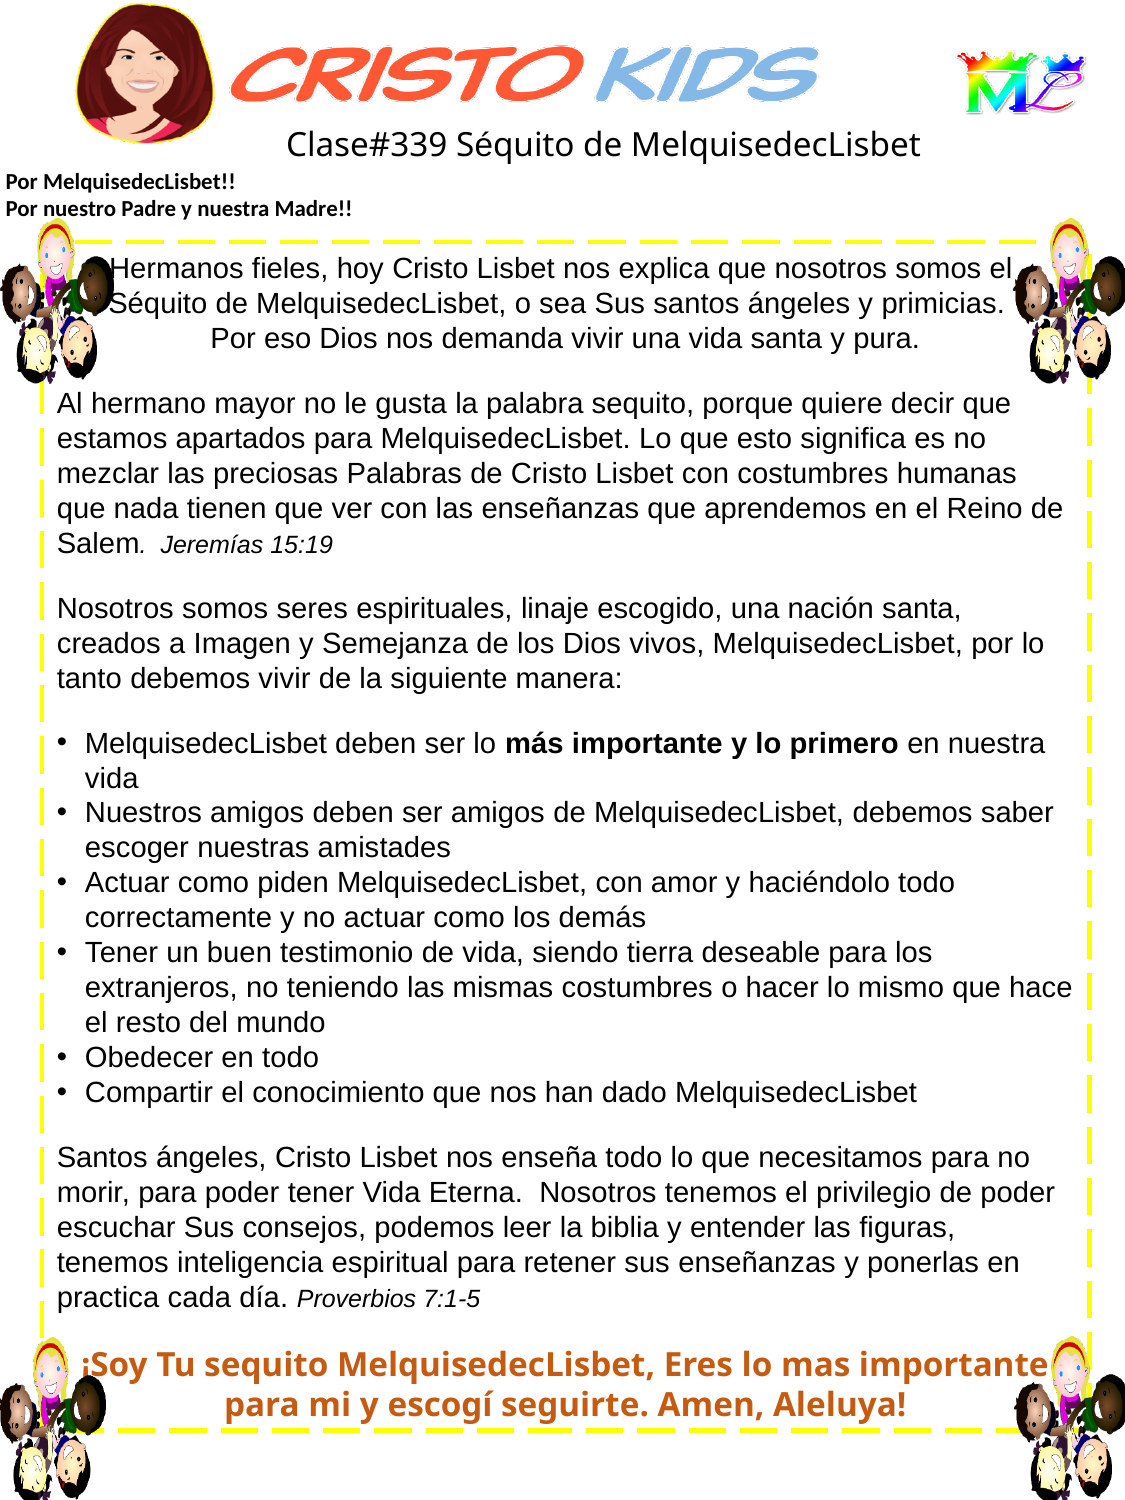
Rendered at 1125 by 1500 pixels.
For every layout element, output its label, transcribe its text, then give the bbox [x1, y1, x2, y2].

text_box Hermanos fieles, hoy Cristo Lisbet nos explica que nosotros somos el Séquito de MelquisedecLisbet, o sea Sus santos ángeles y primicias. Por eso Dios nos demanda vivir una vida santa y pura. Al hermano mayor no le gusta la palabra sequito, porque quiere decir que estamos apartados para MelquisedecLisbet. Lo que esto significa es no mezclar las preciosas Palabras de Cristo Lisbet con costumbres humanas que nada tienen que ver con las enseñanzas que aprendemos en el Reino de Salem. Jeremías 15:19 Nosotros somos seres espirituales, linaje escogido, una nación santa, creados a Imagen y Semejanza de los Dios vivos, MelquisedecLisbet, por lo tanto debemos vivir de la siguiente manera: MelquisedecLisbet deben ser lo más importante y lo primero en nuestra vida Nuestros amigos deben ser amigos de MelquisedecLisbet, debemos saber escoger nuestras amistades Actuar como piden MelquisedecLisbet, con amor y haciéndolo todo correctamente y no actuar como los demás Tener un buen testimonio de vida, siendo tierra deseable para los extranjeros, no teniendo las mismas costumbres o hacer lo mismo que hace el resto del mundo Obedecer en todo Compartir el conocimiento que nos han dado MelquisedecLisbet Santos ángeles, Cristo Lisbet nos enseña todo lo que necesitamos para no morir, para poder tener Vida Eterna. Nosotros tenemos el privilegio de poder escuchar Sus consejos, podemos leer la biblia y entender las figuras, tenemos inteligencia espiritual para retener sus enseñanzas y ponerlas en practica cada día. Proverbios 7:1-5 ¡Soy Tu sequito MelquisedecLisbet, Eres lo mas importante para mi y escogí seguirte. Amen, Aleluya! [42, 242, 1090, 1431]
picture [0, 218, 114, 384]
picture [42, 0, 836, 149]
picture [1013, 218, 1125, 384]
picture [0, 1337, 106, 1500]
text_box Por MelquisedecLisbet!! Por nuestro Padre y nuestra Madre!! [0, 158, 417, 229]
text_box Clase#339 Séquito de MelquisedecLisbet [255, 116, 953, 171]
picture [952, 48, 1090, 116]
picture [1014, 1336, 1125, 1500]
